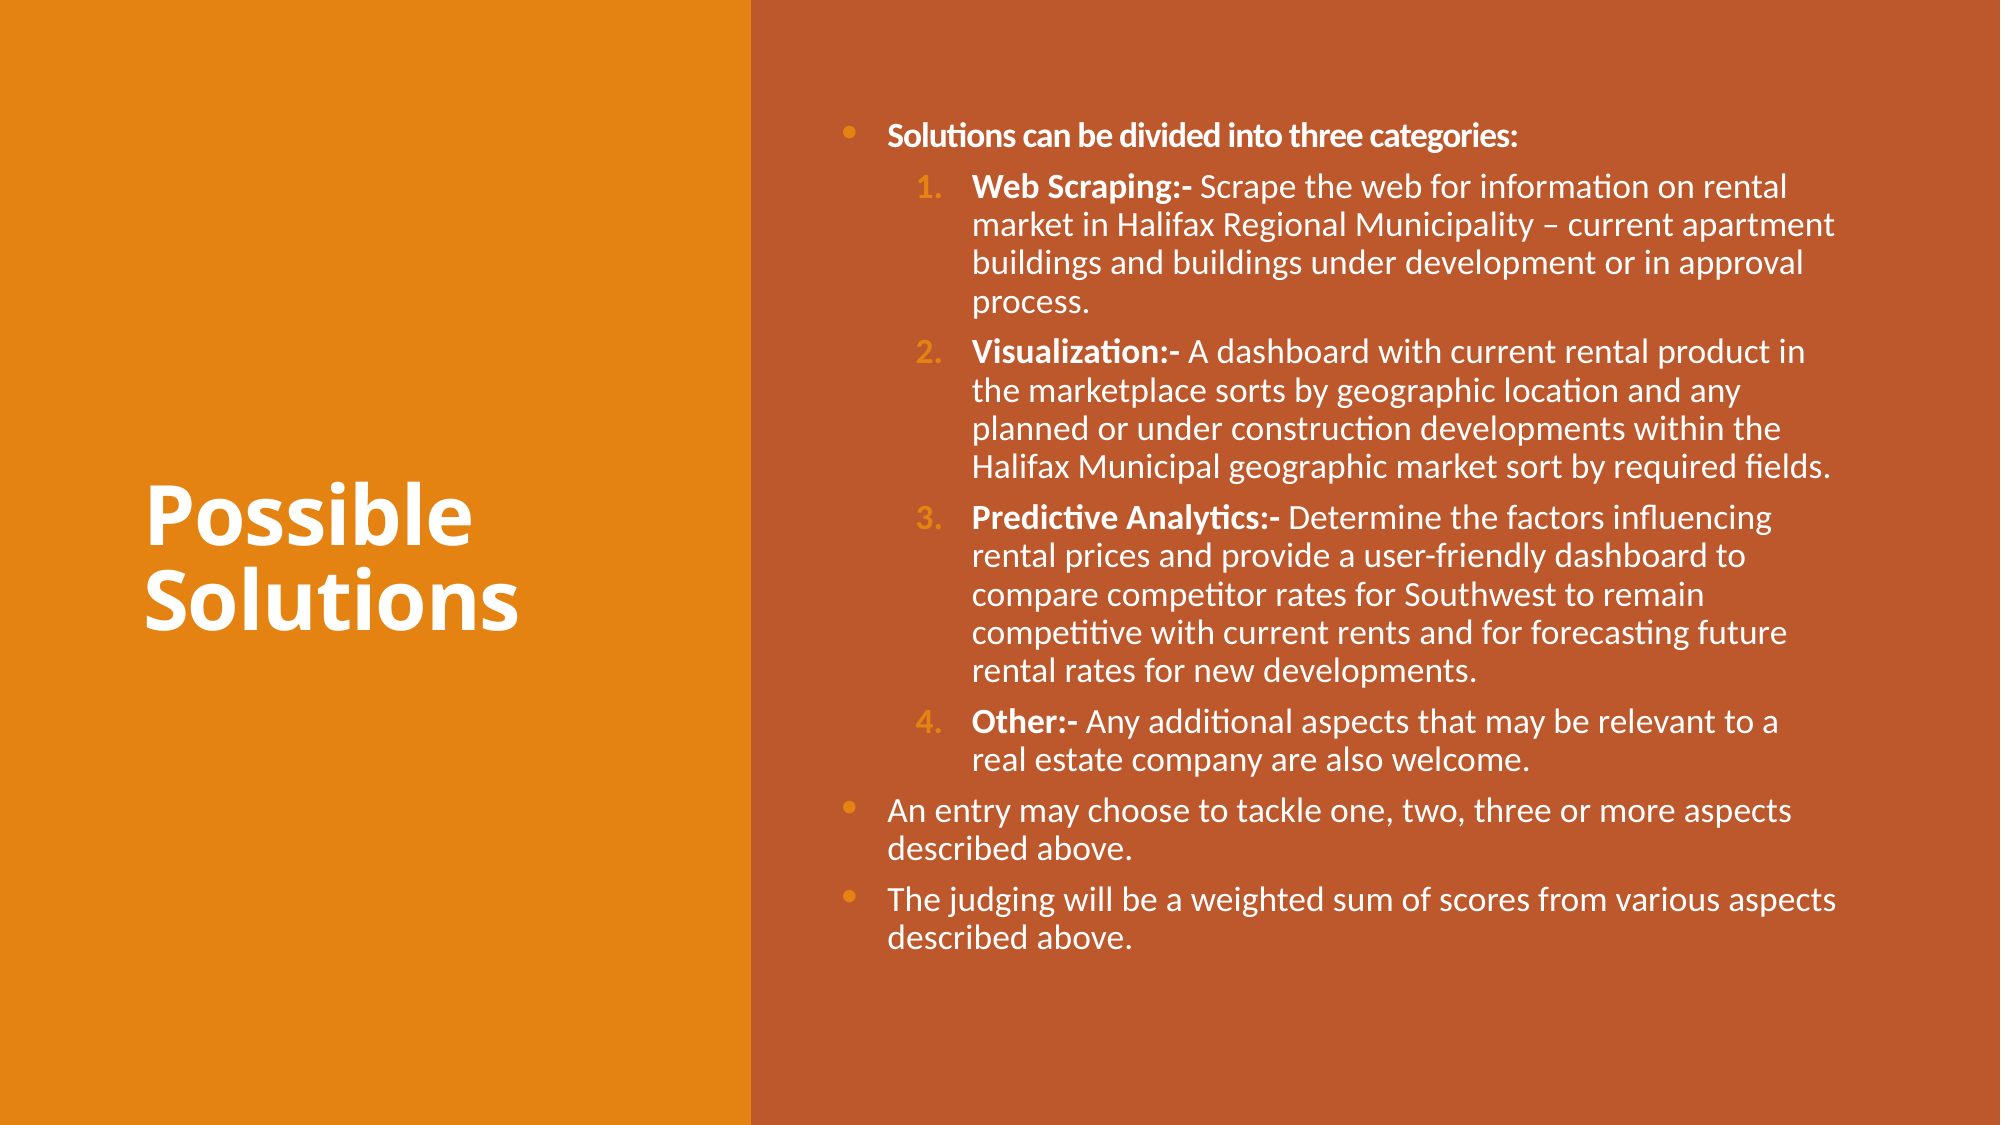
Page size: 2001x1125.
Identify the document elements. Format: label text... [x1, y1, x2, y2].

text_box [0, 0, 750, 1125]
text_box Possible Solutions [128, 105, 697, 1020]
text_box Solutions can be divided into three categories: Web Scraping:- Scrape the web for information on rental market in Halifax Regional Municipality – current apartment buildings and buildings under development or in approval process. Visualization:- A dashboard with current rental product in the marketplace sorts by geographic location and any planned or under construction developments within the Halifax Municipal geographic market sort by required fields. Predictive Analytics:- Determine the factors influencing rental prices and provide a user-friendly dashboard to compare competitor rates for Southwest to remain competitive with current rents and for forecasting future rental rates for new developments. Other:- Any additional aspects that may be relevant to a real estate company are also welcome. An entry may choose to tackle one, two, three or more aspects described above. The judging will be a weighted sum of scores from various aspects described above. [840, 105, 1842, 1020]
text_box [750, 0, 2000, 1125]
